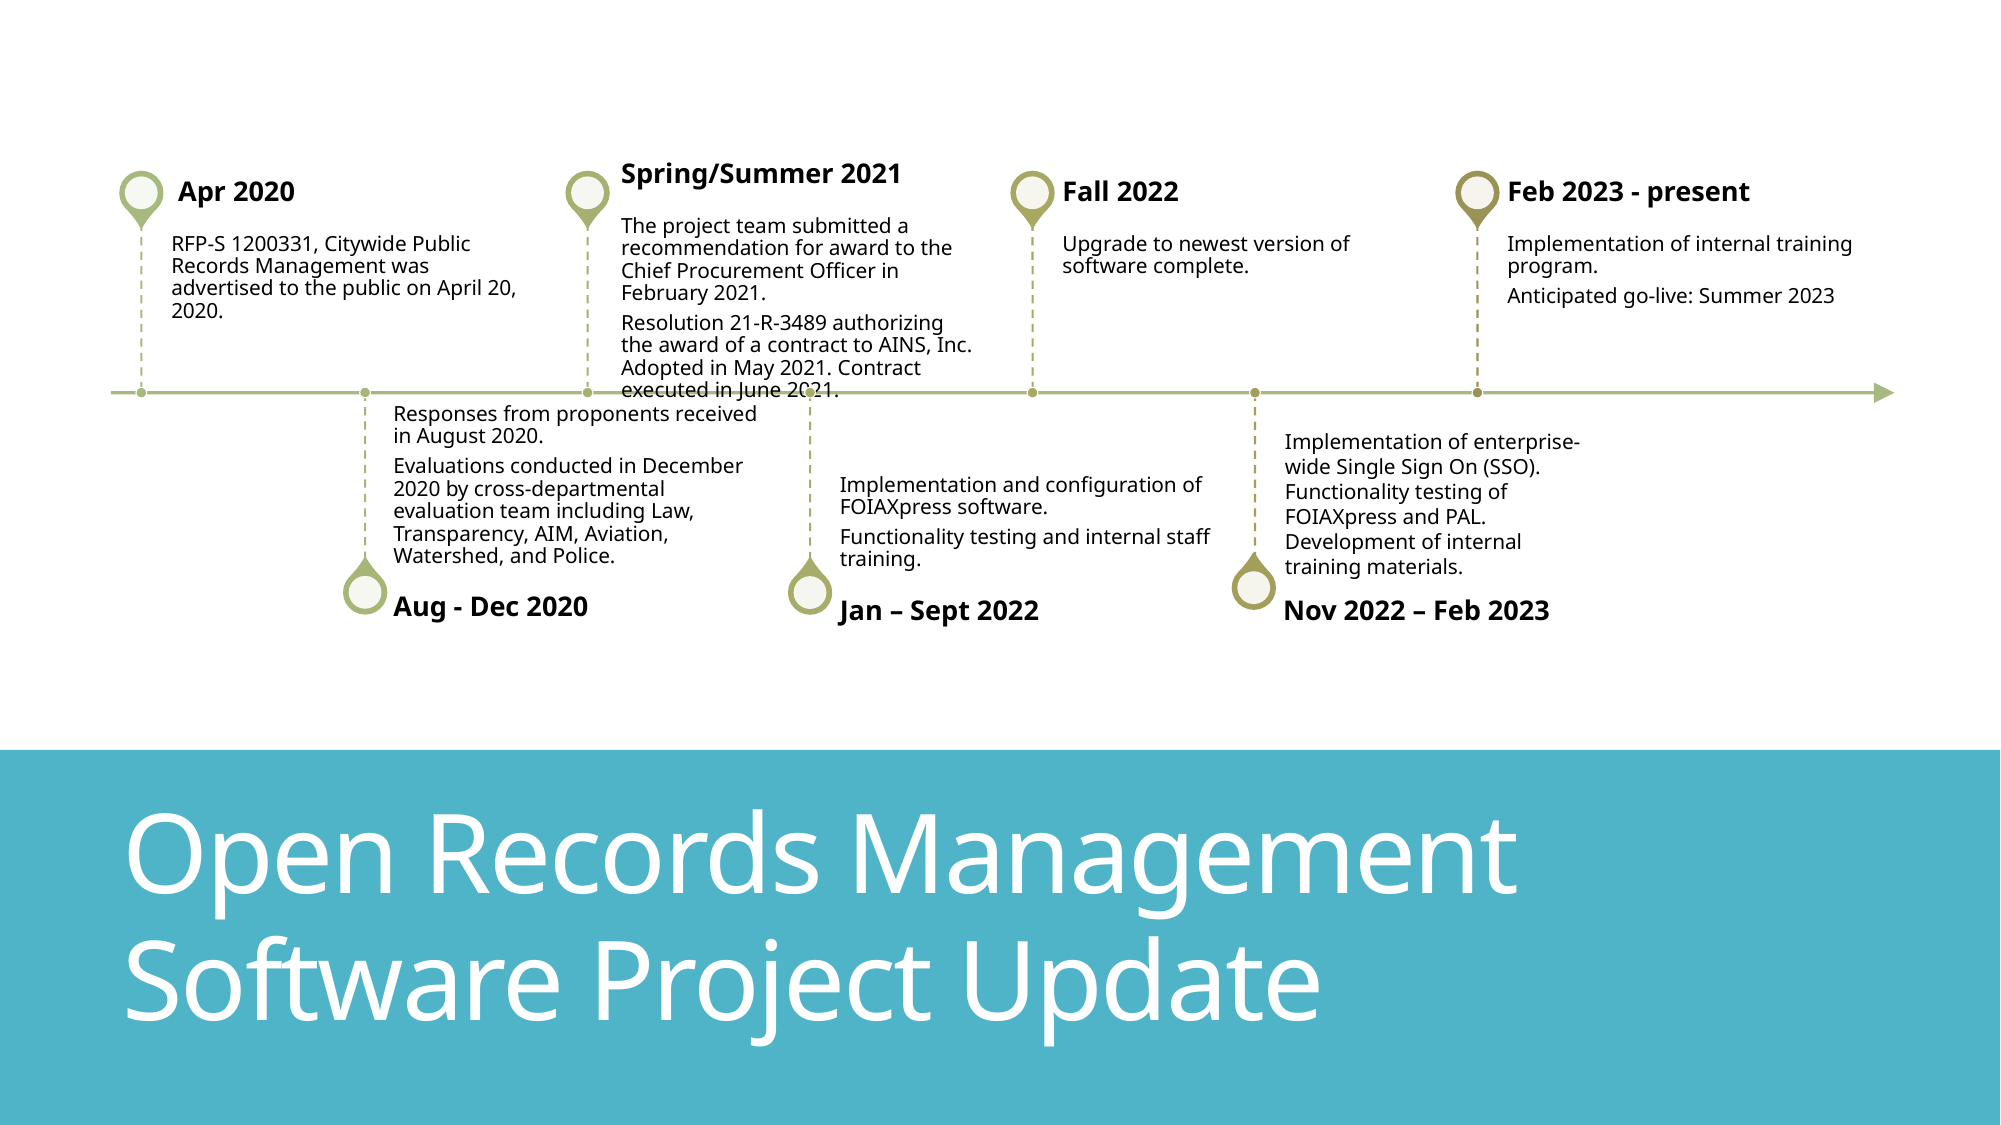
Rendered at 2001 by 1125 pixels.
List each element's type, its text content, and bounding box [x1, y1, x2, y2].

text_box [0, 749, 2000, 1125]
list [110, 105, 1895, 681]
title Open Records Management Software Project Update [107, 782, 1875, 1055]
